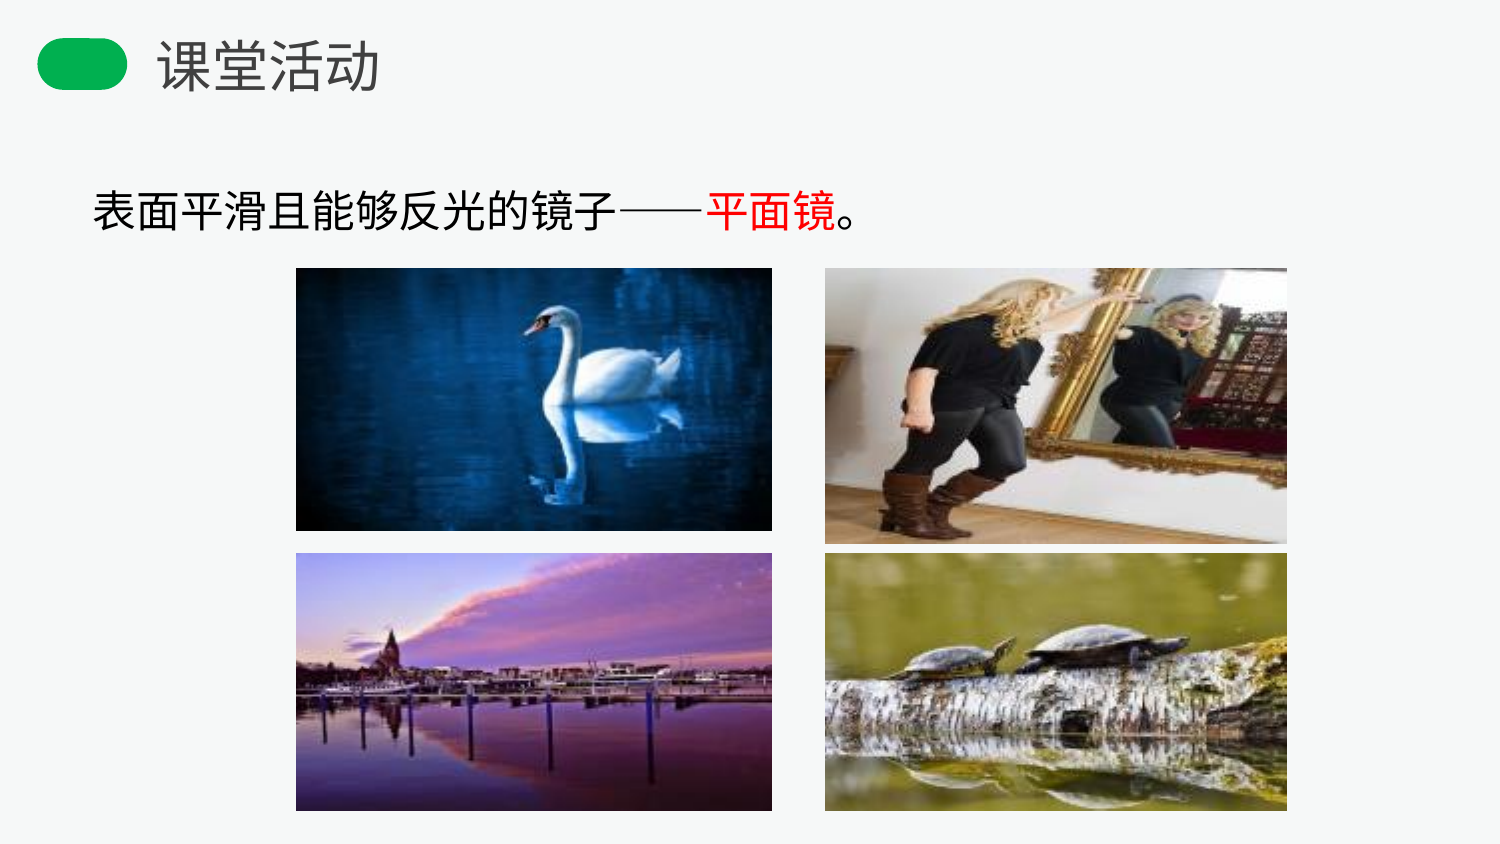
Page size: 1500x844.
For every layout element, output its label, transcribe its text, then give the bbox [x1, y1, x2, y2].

picture [825, 268, 1287, 544]
picture [825, 553, 1287, 811]
text_box 课堂活动 [144, 25, 412, 105]
picture [296, 553, 772, 811]
picture [296, 268, 772, 531]
text_box 表面平滑且能够反光的镜子——平面镜。 [81, 178, 1500, 243]
